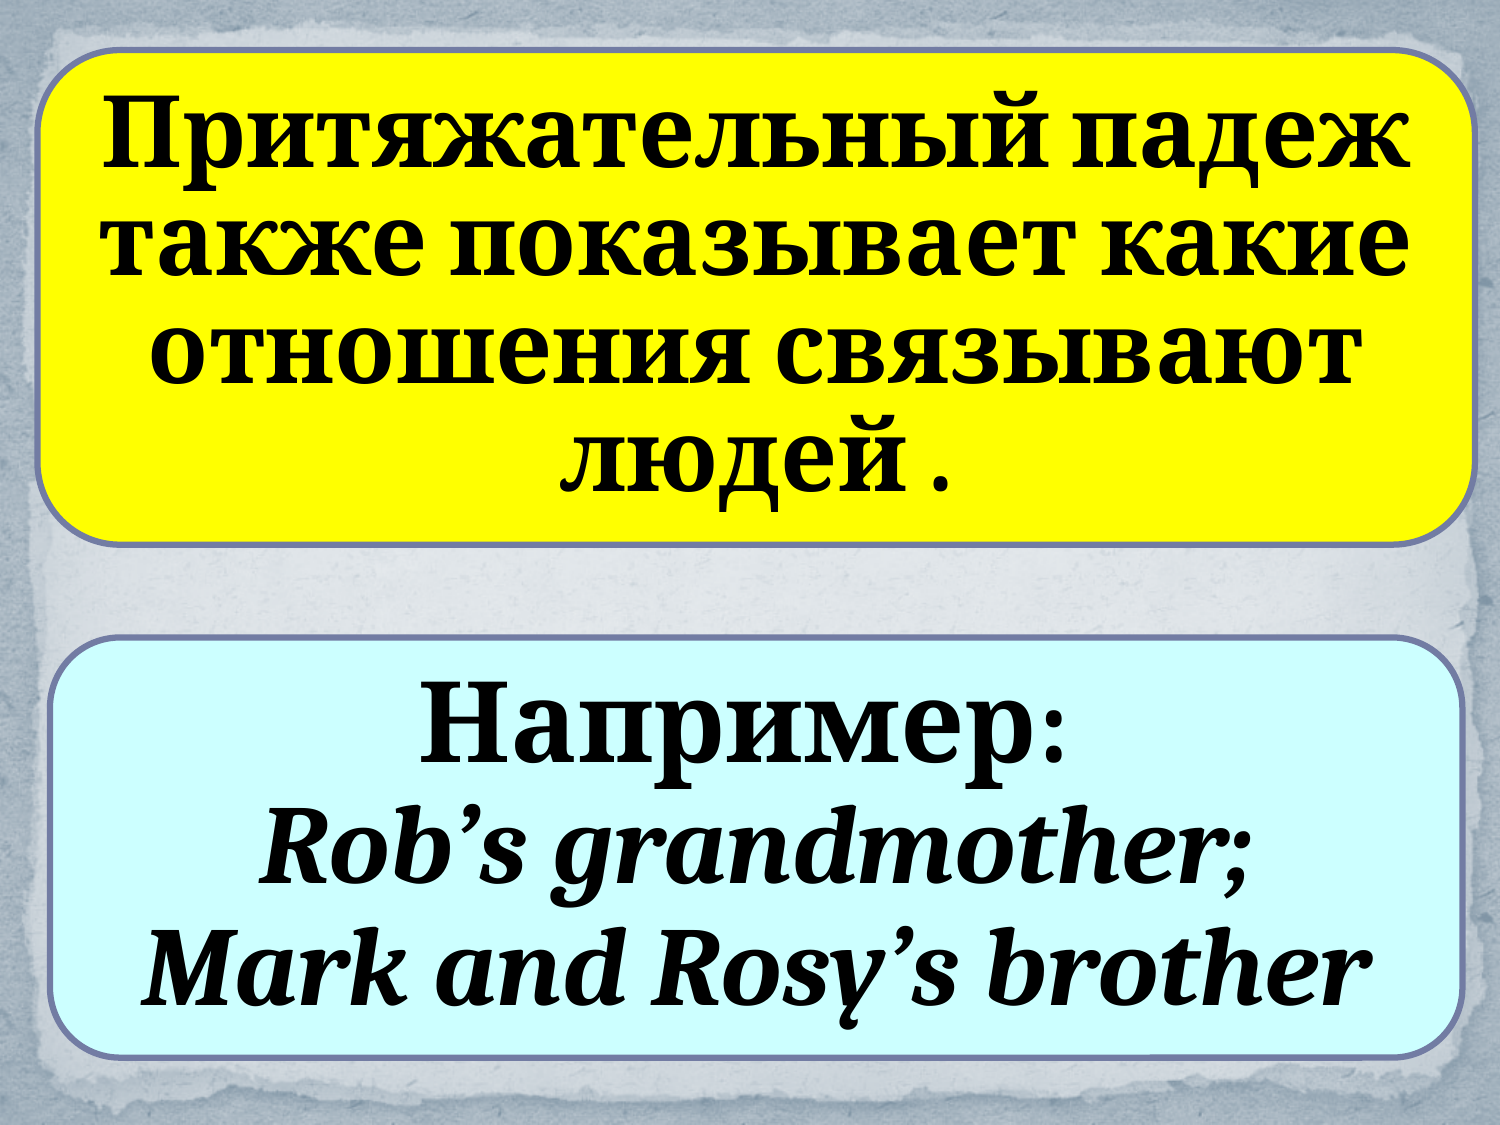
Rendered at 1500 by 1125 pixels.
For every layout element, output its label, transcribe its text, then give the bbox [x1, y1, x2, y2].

text_box Притяжательный падеж также показывает какие отношения связывают людей . [37, 50, 1475, 545]
text_box Например: Rob’s grandmother; Mark and Rosy’s brother [49, 637, 1463, 1058]
